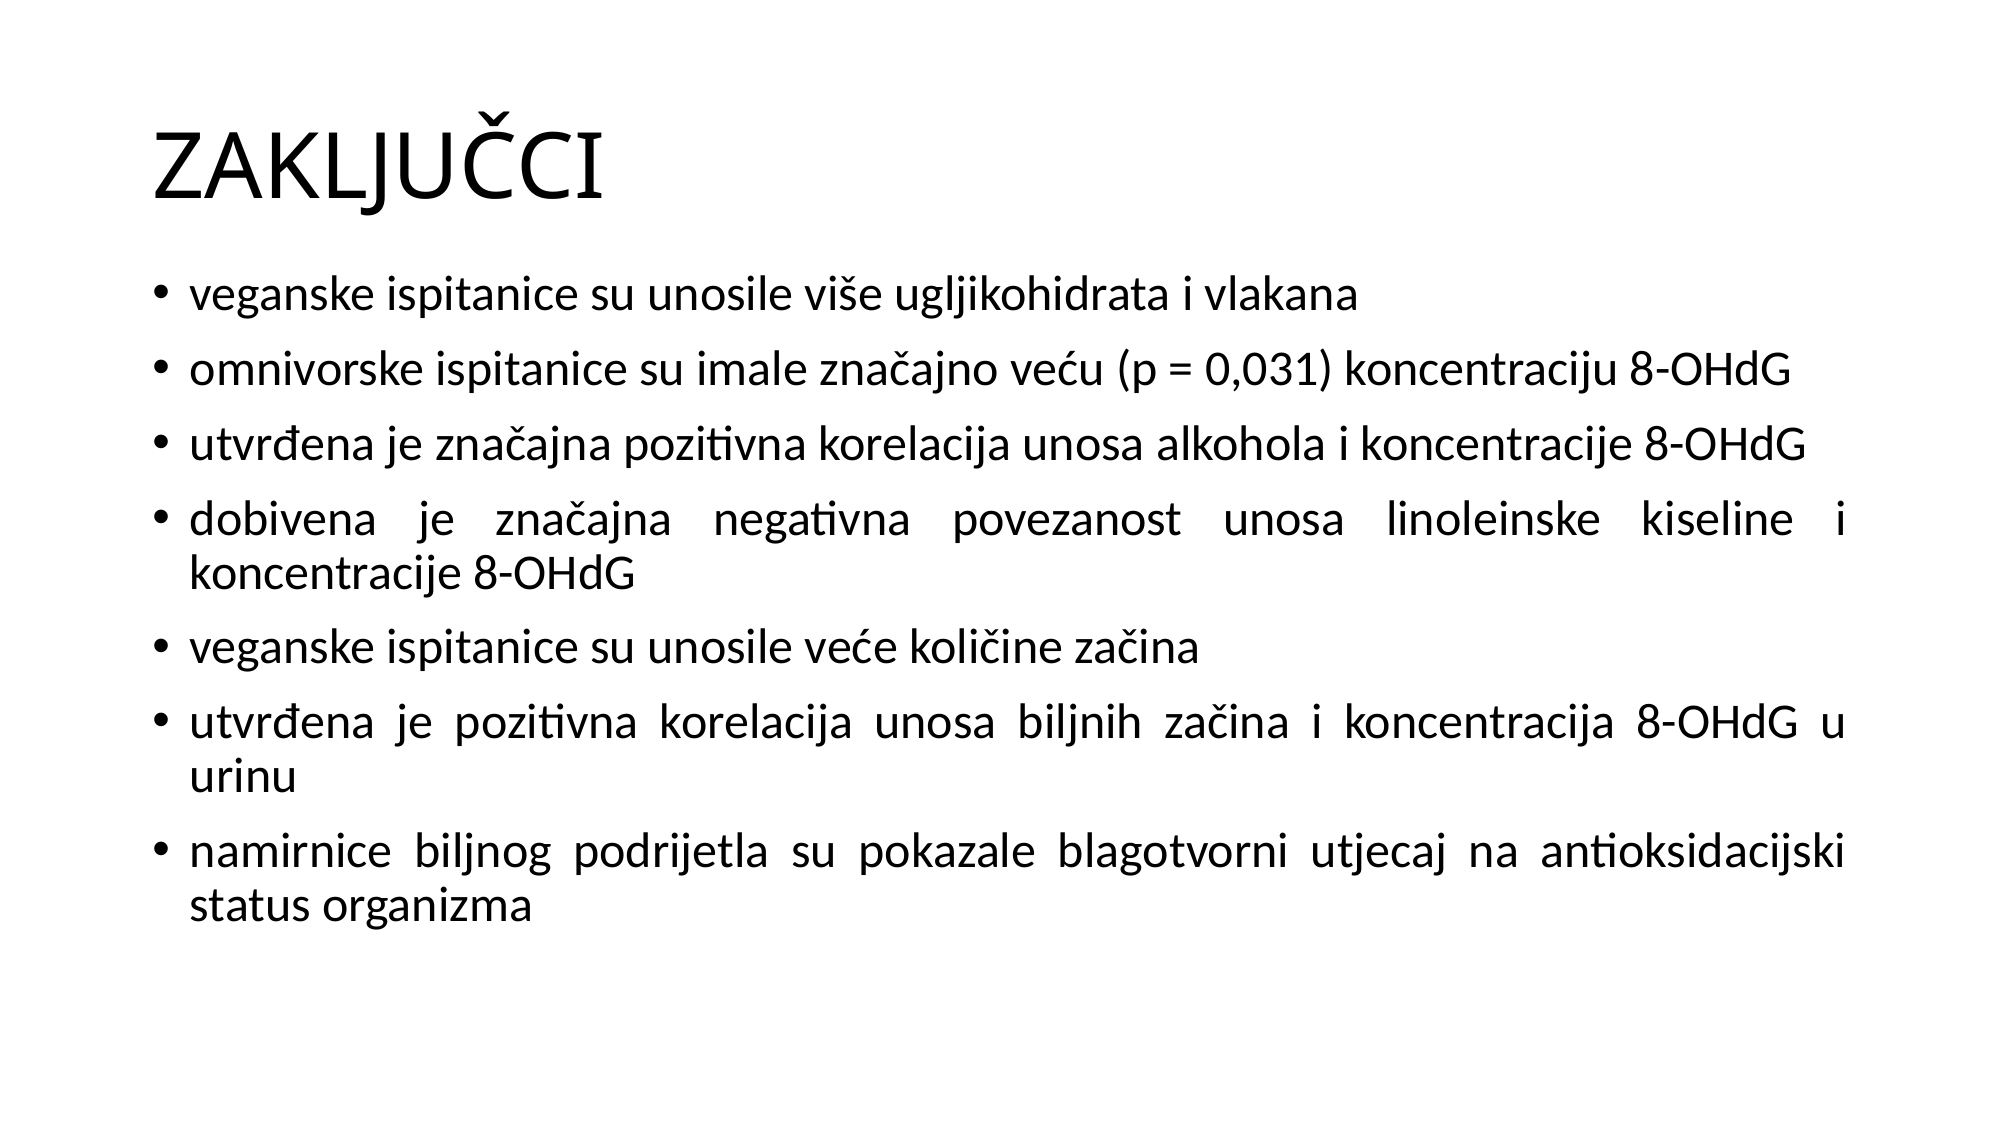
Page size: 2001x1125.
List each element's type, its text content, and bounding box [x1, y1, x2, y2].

title ZAKLJUČCI [137, 59, 1863, 260]
list veganske ispitanice su unosile više ugljikohidrata i vlakana omnivorske ispitanice su imale značajno veću (p = 0,031) koncentraciju 8-OHdG utvrđena je značajna pozitivna korelacija unosa alkohola i koncentracije 8-OHdG dobivena je značajna negativna povezanost unosa linoleinske kiseline i koncentracije 8-OHdG veganske ispitanice su unosile veće količine začina utvrđena je pozitivna korelacija unosa biljnih začina i koncentracija 8-OHdG u urinu namirnice biljnog podrijetla su pokazale blagotvorni utjecaj na antioksidacijski status organizma [137, 260, 1863, 1066]
